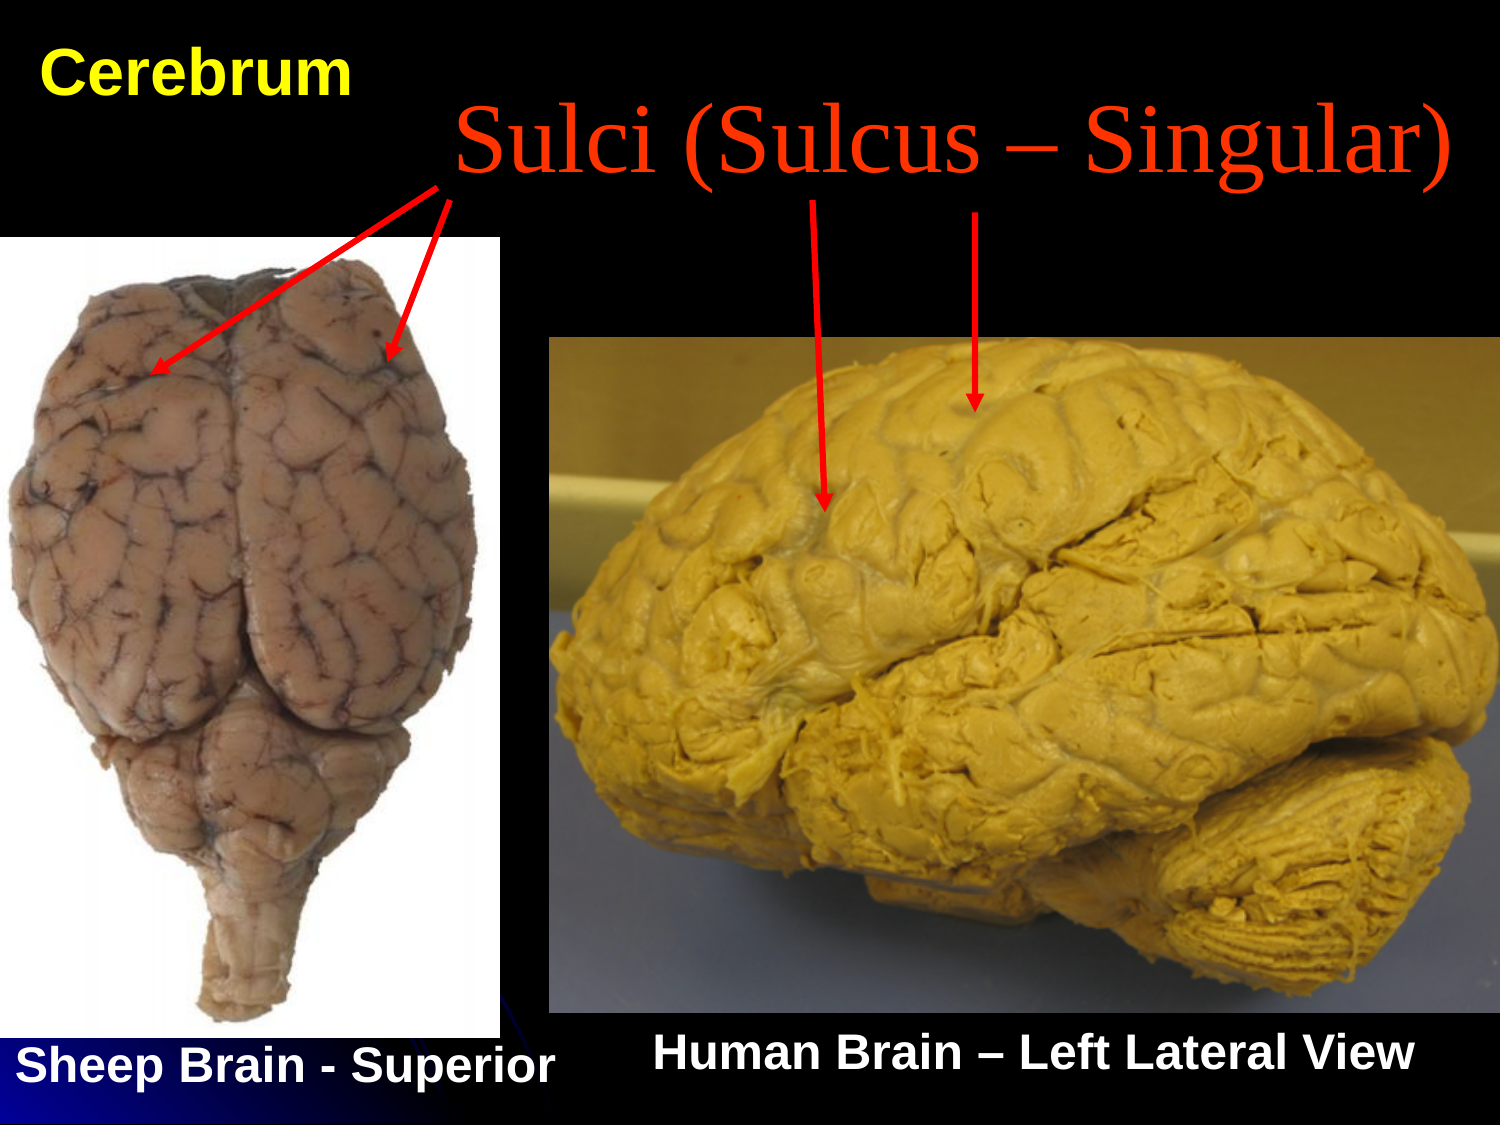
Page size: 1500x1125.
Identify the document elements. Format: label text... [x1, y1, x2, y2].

picture [549, 337, 1500, 1013]
text_box Human Brain – Left Lateral View [637, 1022, 1500, 1088]
text_box Sulci (Sulcus – Singular) [437, 64, 1500, 200]
text_box Cerebrum [0, 0, 375, 163]
text_box Sheep Brain - Superior [0, 1024, 613, 1100]
picture [0, 237, 500, 1038]
